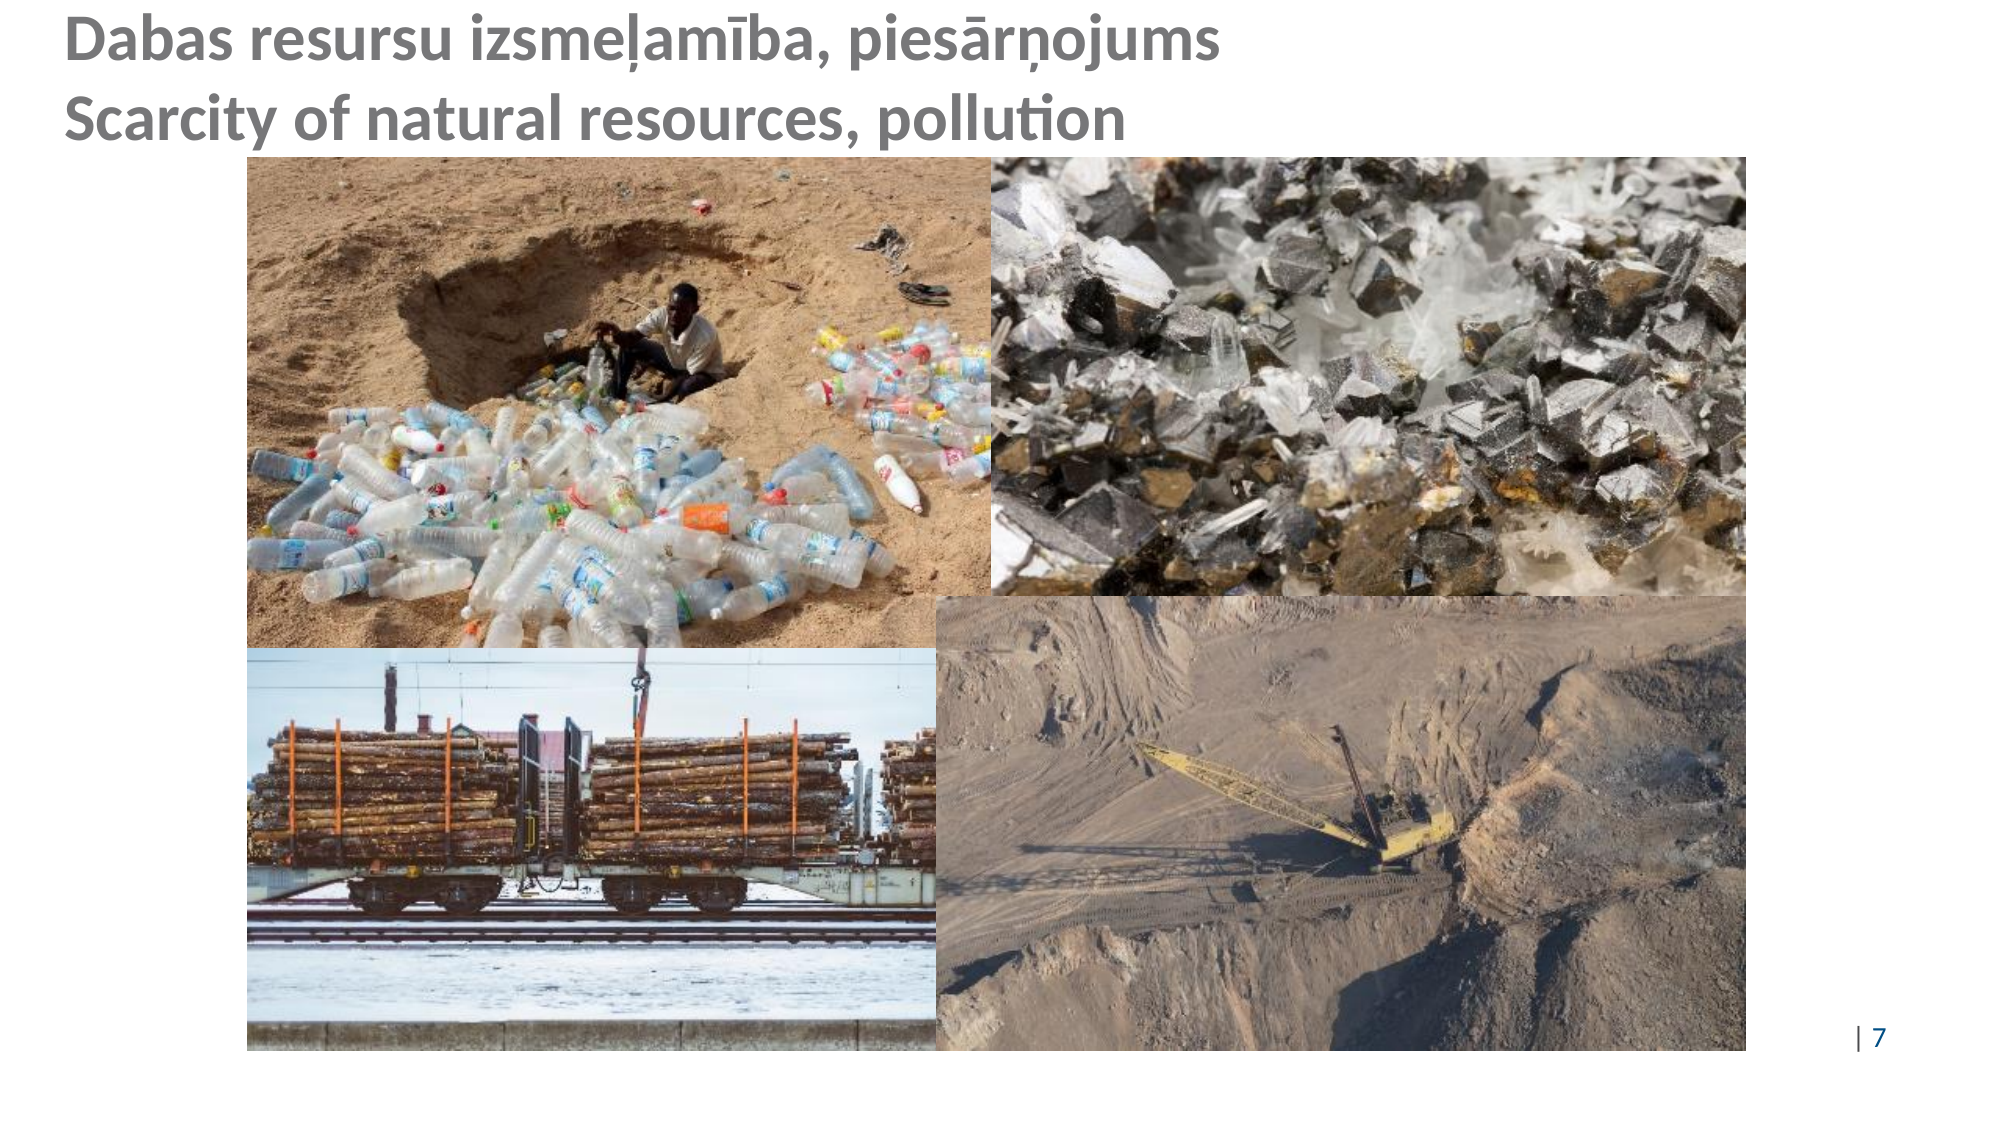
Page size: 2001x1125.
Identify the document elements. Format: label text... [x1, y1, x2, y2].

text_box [246, 157, 1746, 1052]
text_box Dabas resursu izsmeļamība, piesārņojums Scarcity of natural resources, pollution [49, 0, 1247, 162]
